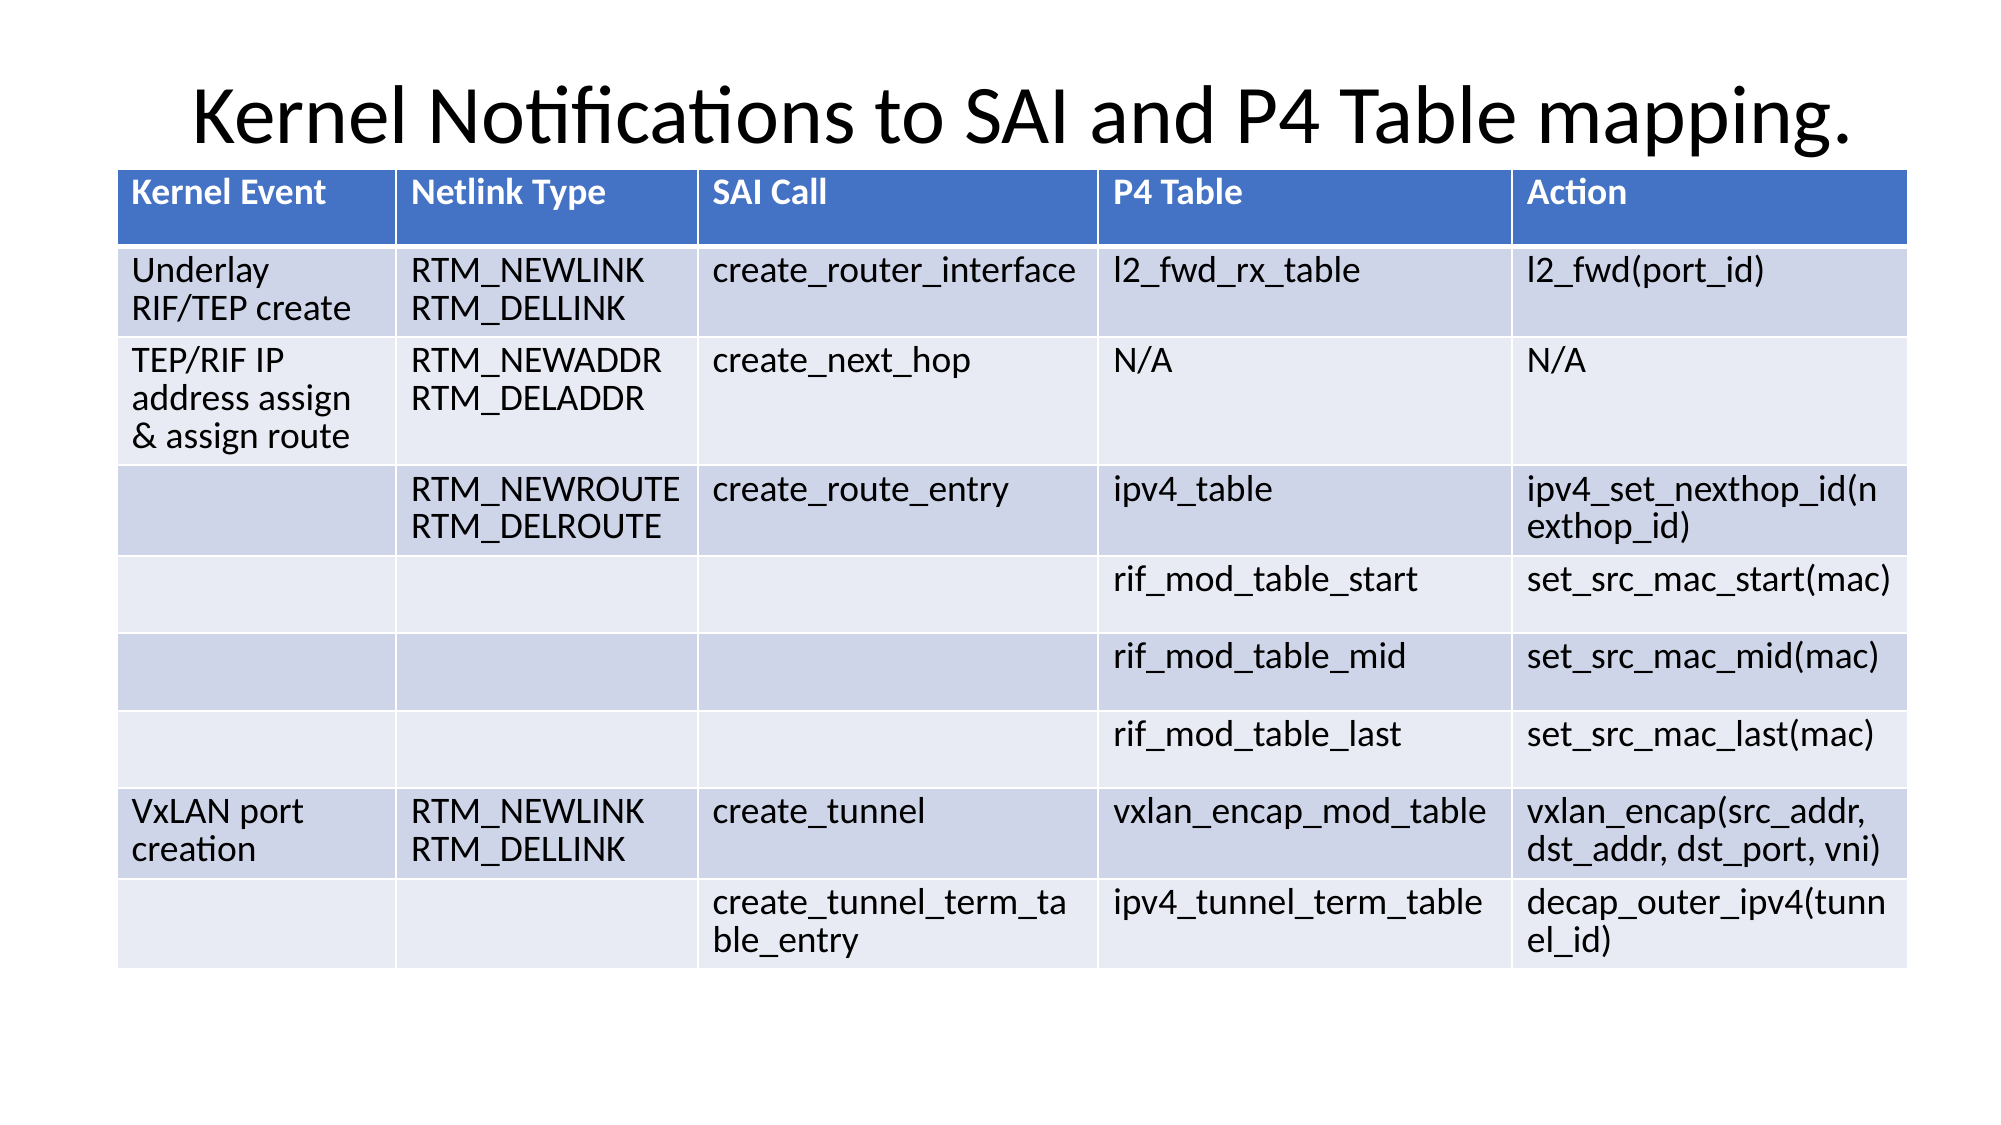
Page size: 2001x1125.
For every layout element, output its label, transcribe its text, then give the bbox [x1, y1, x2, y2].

table_cell ipv4_set_nexthop_id(nexthop_id) [1513, 466, 1907, 555]
table_cell [118, 880, 395, 968]
table_cell create_tunnel_term_table_entry [699, 880, 1097, 968]
table_cell rif_mod_table_mid [1099, 634, 1511, 710]
table_cell [118, 557, 395, 632]
table_cell RTM_NEWLINK RTM_DELLINK [397, 789, 697, 878]
table_cell set_src_mac_start(mac) [1513, 557, 1907, 632]
table_cell VxLAN port creation [118, 789, 395, 878]
table_cell ipv4_tunnel_term_table [1099, 880, 1511, 968]
table_cell ipv4_table [1099, 466, 1511, 555]
table_cell [118, 634, 395, 710]
table_cell [397, 557, 697, 632]
table_cell create_tunnel [699, 789, 1097, 878]
table_header SAI Call [699, 170, 1097, 244]
table_cell [397, 880, 697, 968]
text_box Kernel Notifications to SAI and P4 Table mapping. [177, 52, 1908, 168]
table_cell decap_outer_ipv4(tunnel_id) [1513, 880, 1907, 968]
table_cell Underlay RIF/TEP create [118, 249, 395, 336]
table_cell set_src_mac_last(mac) [1513, 712, 1907, 787]
table_cell vxlan_encap(src_addr, dst_addr, dst_port, vni) [1513, 789, 1907, 878]
table_cell RTM_NEWROUTE RTM_DELROUTE [397, 466, 697, 555]
table_cell [397, 634, 697, 710]
table_cell create_next_hop [699, 338, 1097, 464]
table_header Kernel Event [118, 170, 395, 244]
table_cell create_route_entry [699, 466, 1097, 555]
table_cell [699, 557, 1097, 632]
table_cell rif_mod_table_start [1099, 557, 1511, 632]
table_cell RTM_NEWLINK RTM_DELLINK [397, 249, 697, 336]
table_cell vxlan_encap_mod_table [1099, 789, 1511, 878]
table_cell [118, 712, 395, 787]
table_cell TEP/RIF IP address assign & assign route [118, 338, 395, 464]
table_header Netlink Type [397, 170, 697, 244]
table_cell N/A [1099, 338, 1511, 464]
table_cell set_src_mac_mid(mac) [1513, 634, 1907, 710]
table_cell [699, 634, 1097, 710]
table_cell N/A [1513, 338, 1907, 464]
table_cell [118, 466, 395, 555]
table_cell rif_mod_table_last [1099, 712, 1511, 787]
table_cell l2_fwd(port_id) [1513, 249, 1907, 336]
table_cell [397, 712, 697, 787]
table_header Action [1513, 170, 1907, 244]
table_cell l2_fwd_rx_table [1099, 249, 1511, 336]
table_header P4 Table [1099, 170, 1511, 244]
table_cell [699, 712, 1097, 787]
table_cell RTM_NEWADDR RTM_DELADDR [397, 338, 697, 464]
table_cell create_router_interface [699, 249, 1097, 336]
